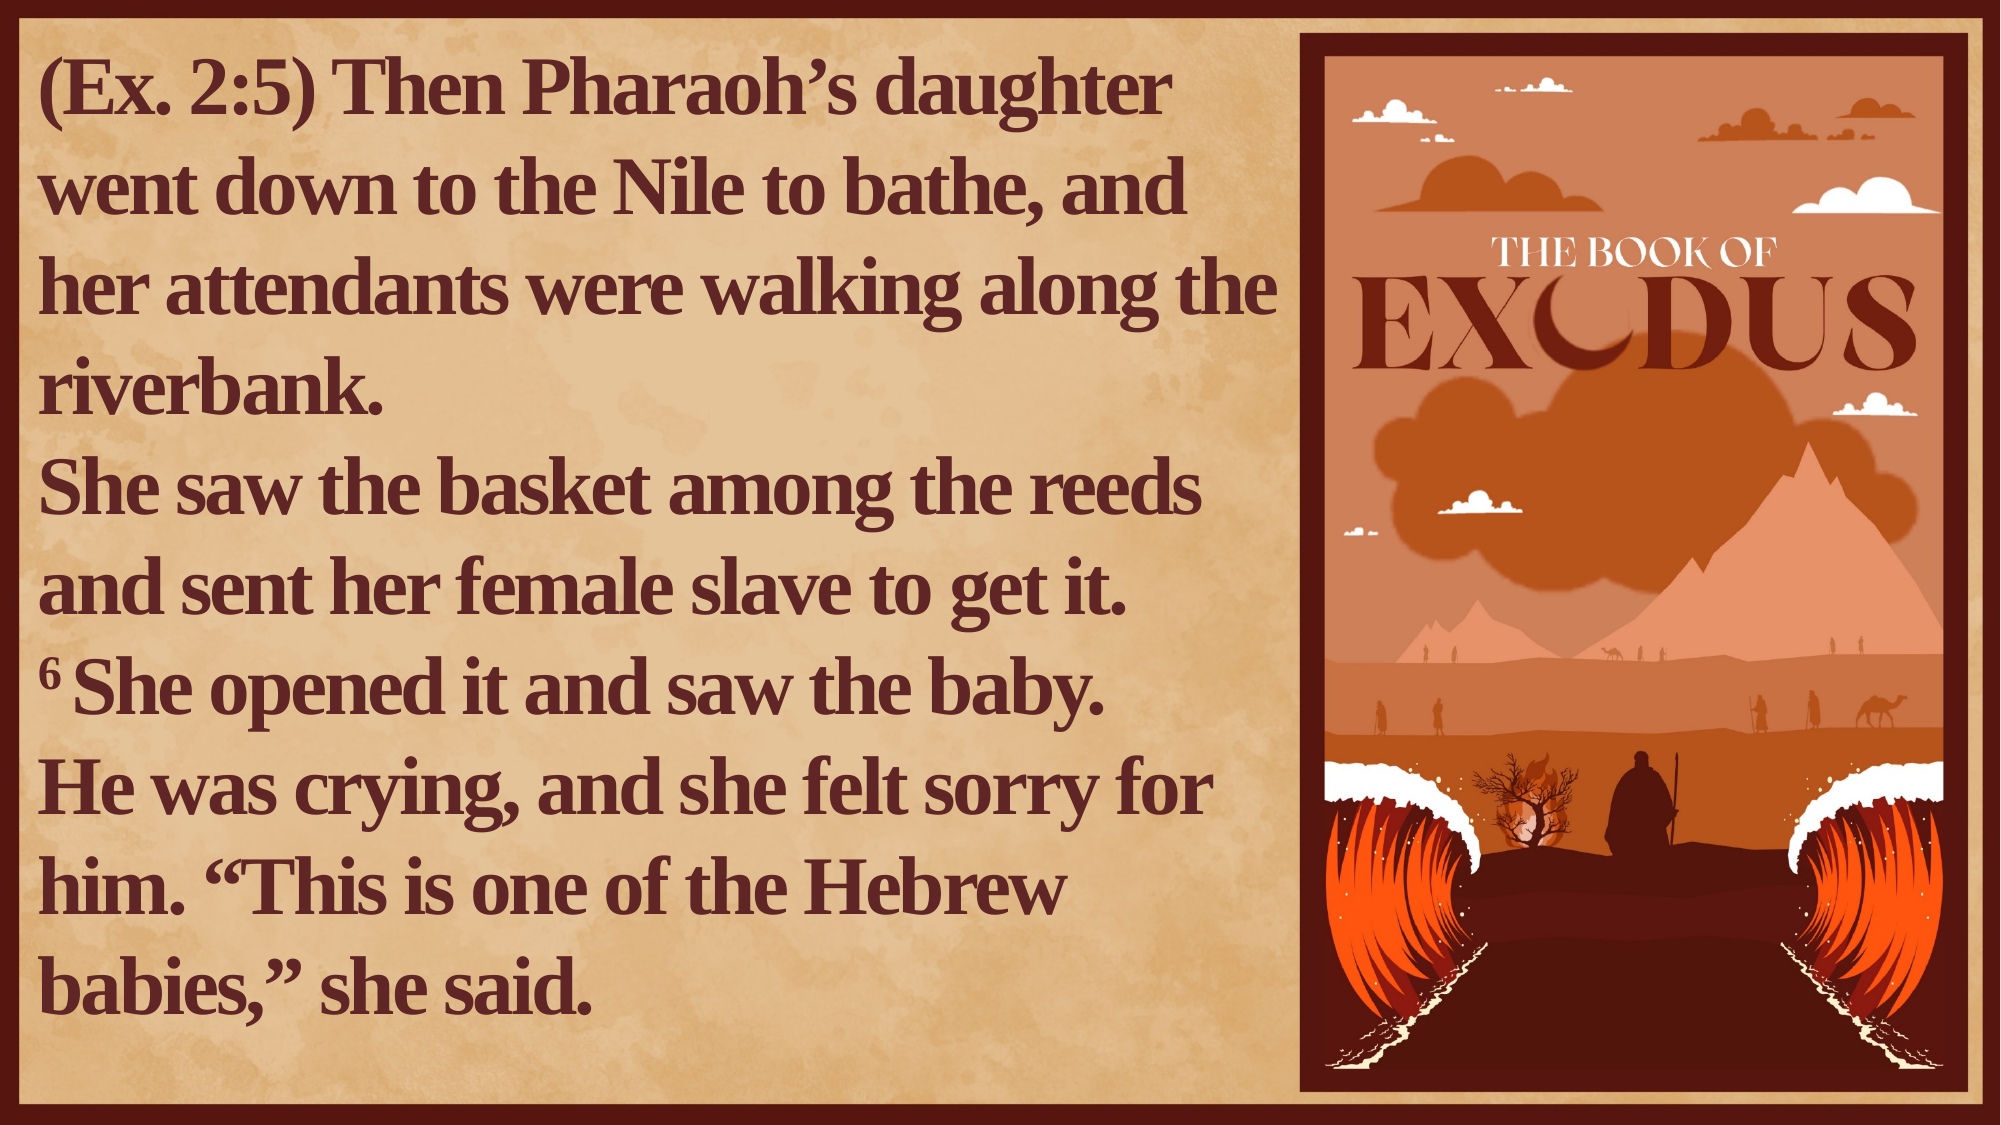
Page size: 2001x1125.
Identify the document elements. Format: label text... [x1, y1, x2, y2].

picture [0, 0, 2001, 1125]
text_box (Ex. 2:5) Then Pharaoh’s daughter went down to the Nile to bathe, and her attendants were walking along the riverbank. She saw the basket among the reeds and sent her female slave to get it. 6 She opened it and saw the baby. He was crying, and she felt sorry for him. “This is one of the Hebrew babies,” she said. [23, 23, 1300, 1039]
